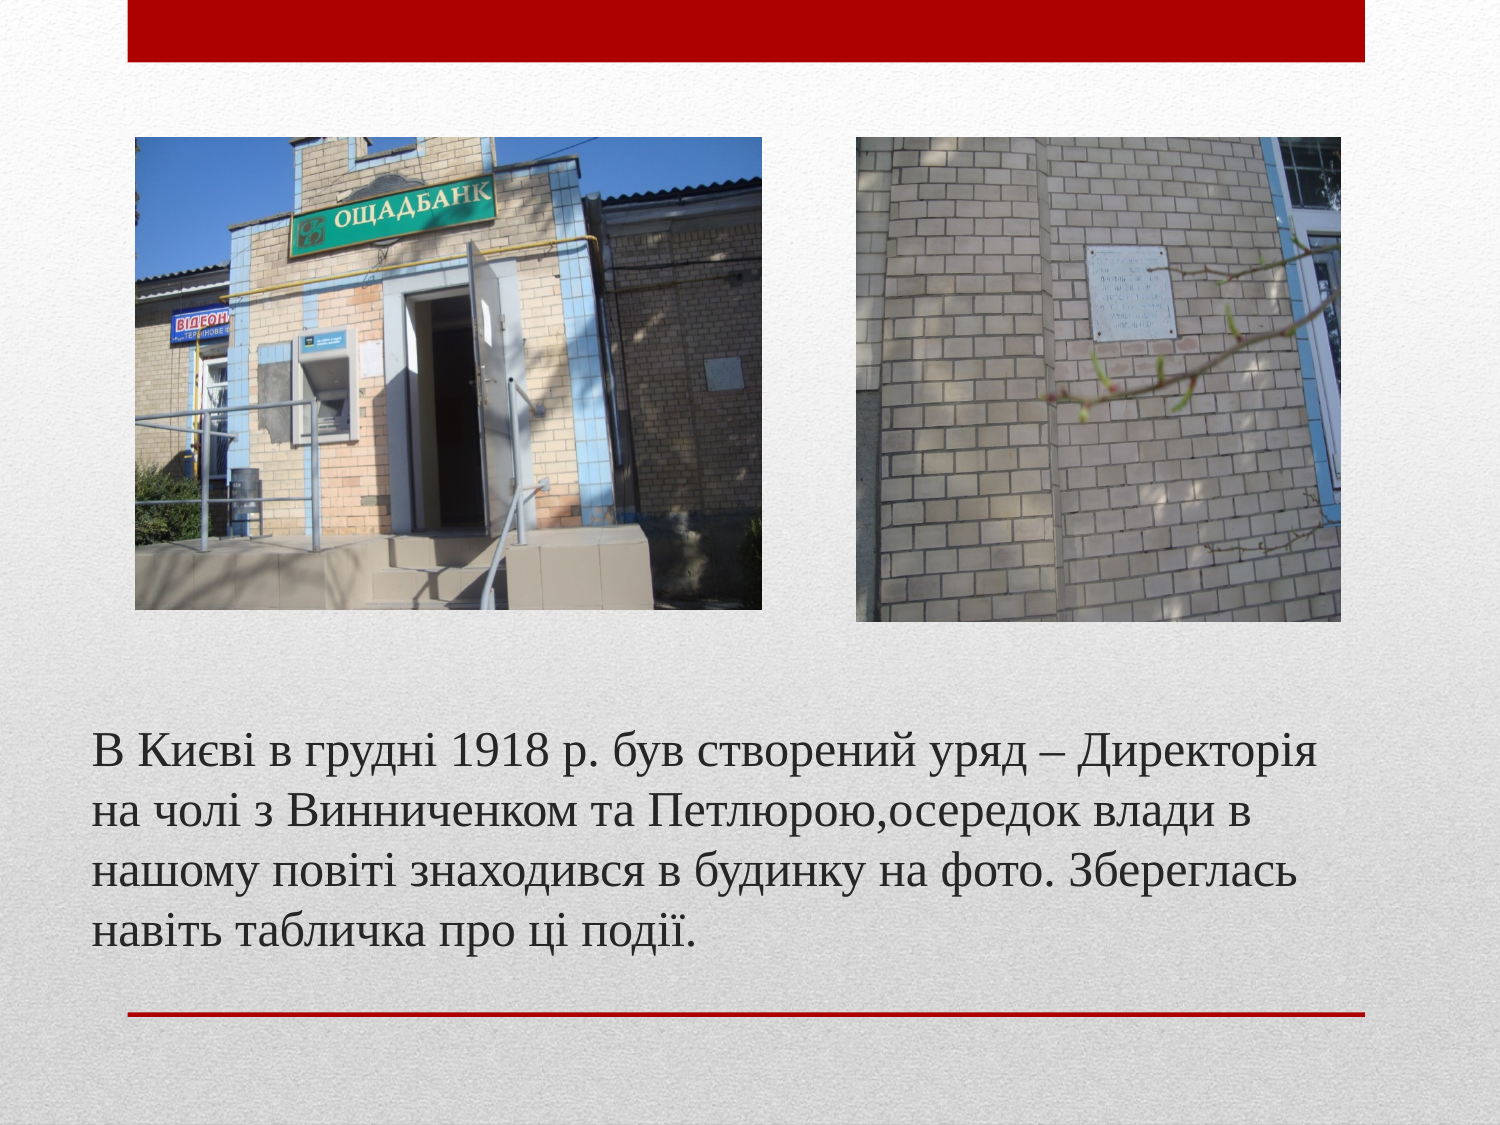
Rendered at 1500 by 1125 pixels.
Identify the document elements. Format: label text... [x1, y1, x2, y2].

picture [134, 136, 763, 611]
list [855, 136, 1342, 623]
title В Києві в грудні 1918 р. був створений уряд – Директорія на чолі з Винниченком та Петлюрою,осередок влади в нашому повіті знаходився в будинку на фото. Збереглась навіть табличка про ці події. [76, 704, 1341, 965]
